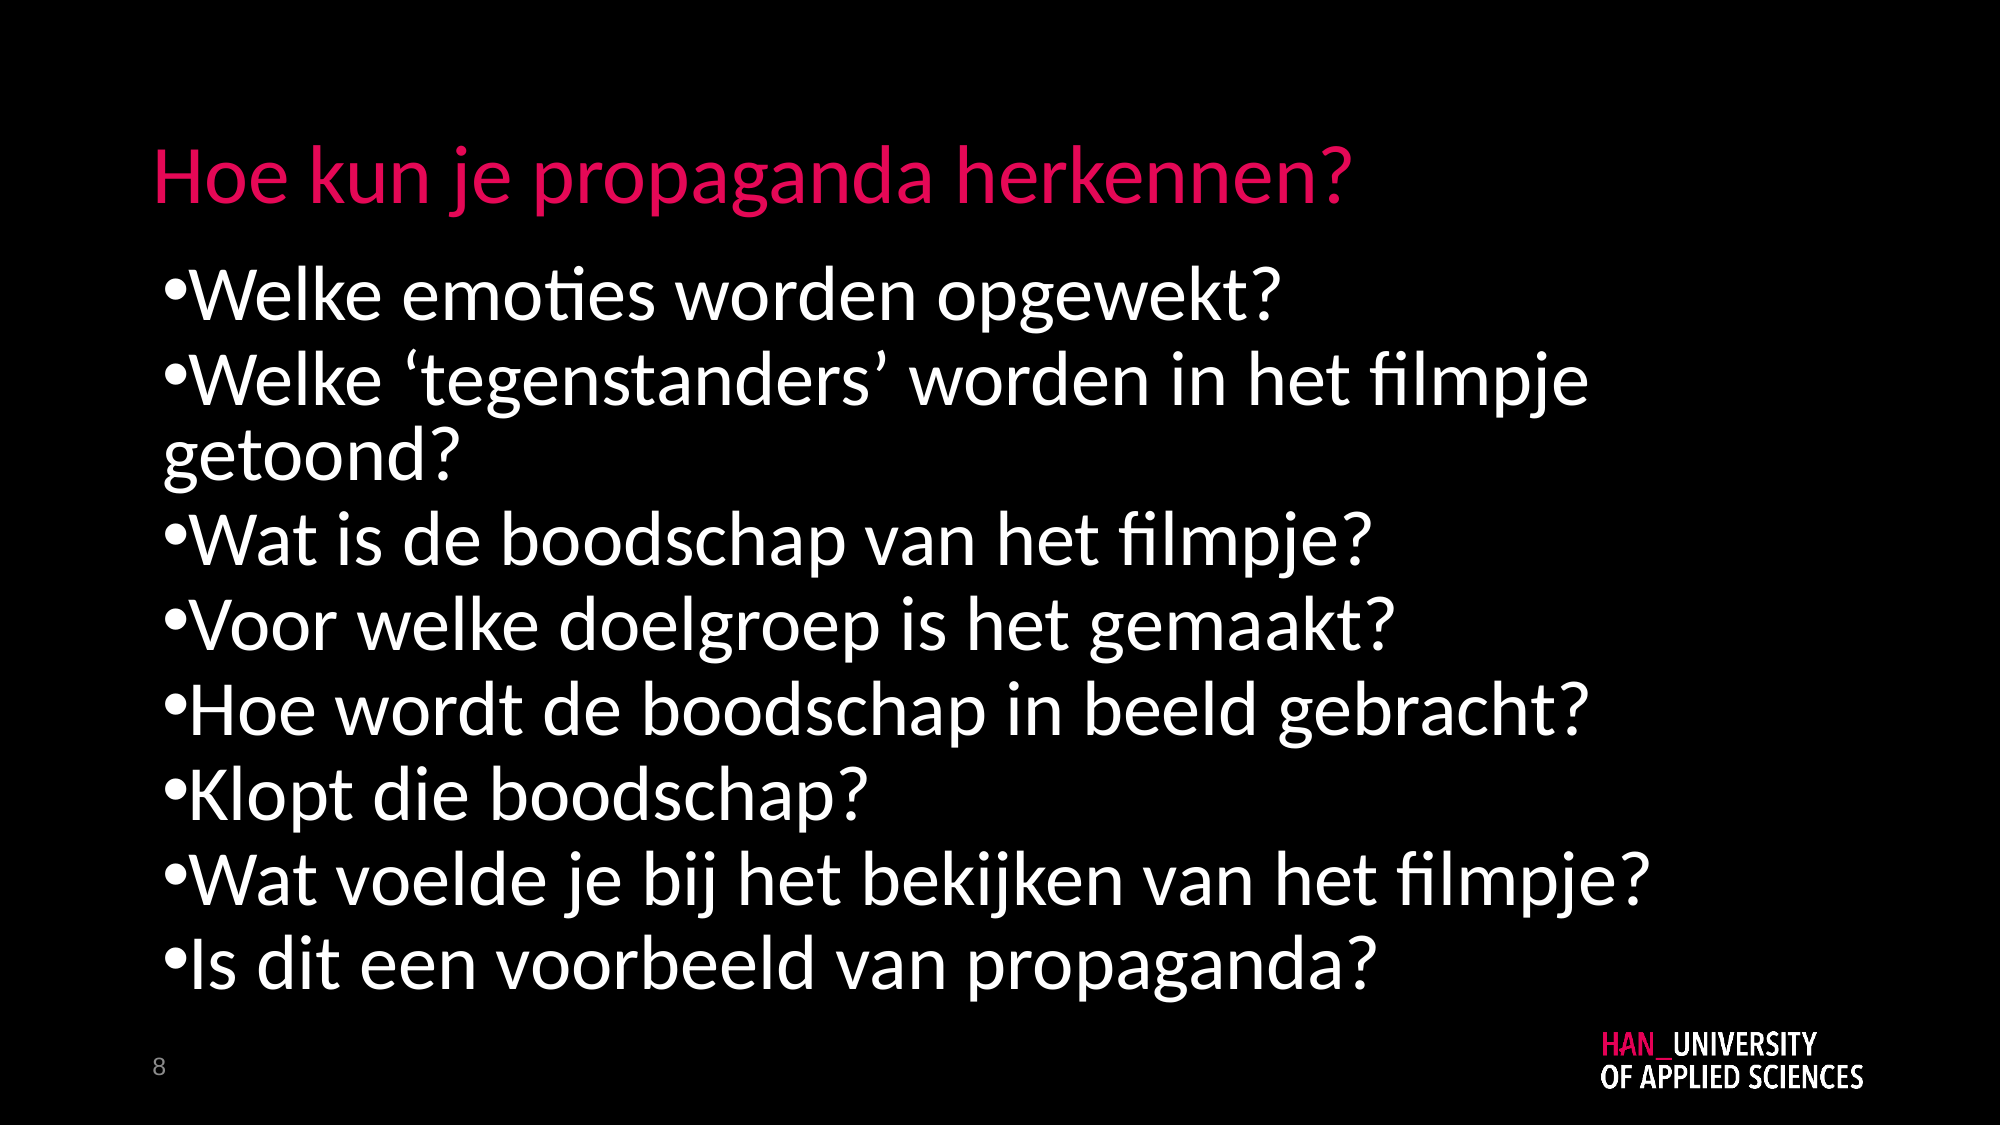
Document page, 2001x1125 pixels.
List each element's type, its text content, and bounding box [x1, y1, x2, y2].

list Welke emoties worden opgewekt? Welke ‘tegenstanders’ worden in het filmpje getoond? Wat is de boodschap van het filmpje? Voor welke doelgroep is het gemaakt? Hoe wordt de boodschap in beeld gebracht? Klopt die boodschap? Wat voelde je bij het bekijken van het filmpje? Is dit een voorbeeld van propaganda? [137, 253, 1863, 1016]
slide_number 8 [137, 1035, 588, 1096]
picture [1601, 1031, 1863, 1089]
title Hoe kun je propaganda herkennen? [137, 59, 1863, 230]
